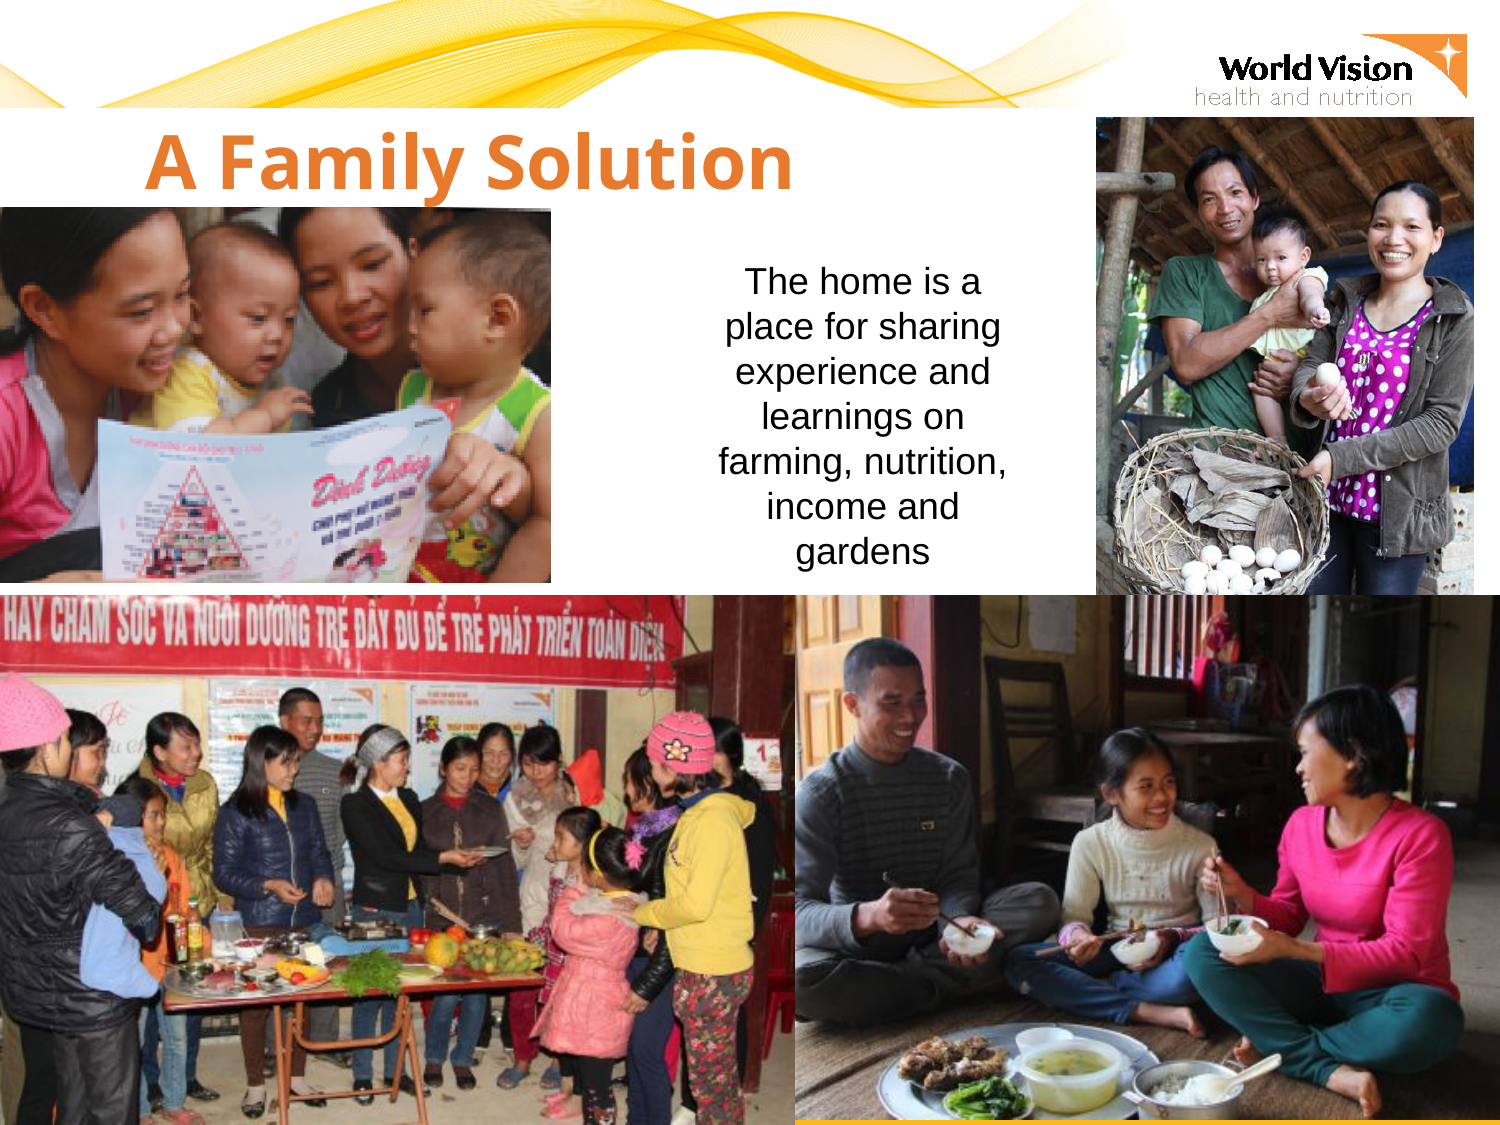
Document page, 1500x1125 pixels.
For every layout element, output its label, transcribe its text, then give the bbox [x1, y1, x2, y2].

text_box The home is a place for sharing experience and learnings on farming, nutrition, income and gardens [689, 249, 1037, 580]
picture [0, 0, 1500, 1125]
text_box A Family Solution [130, 107, 1346, 212]
